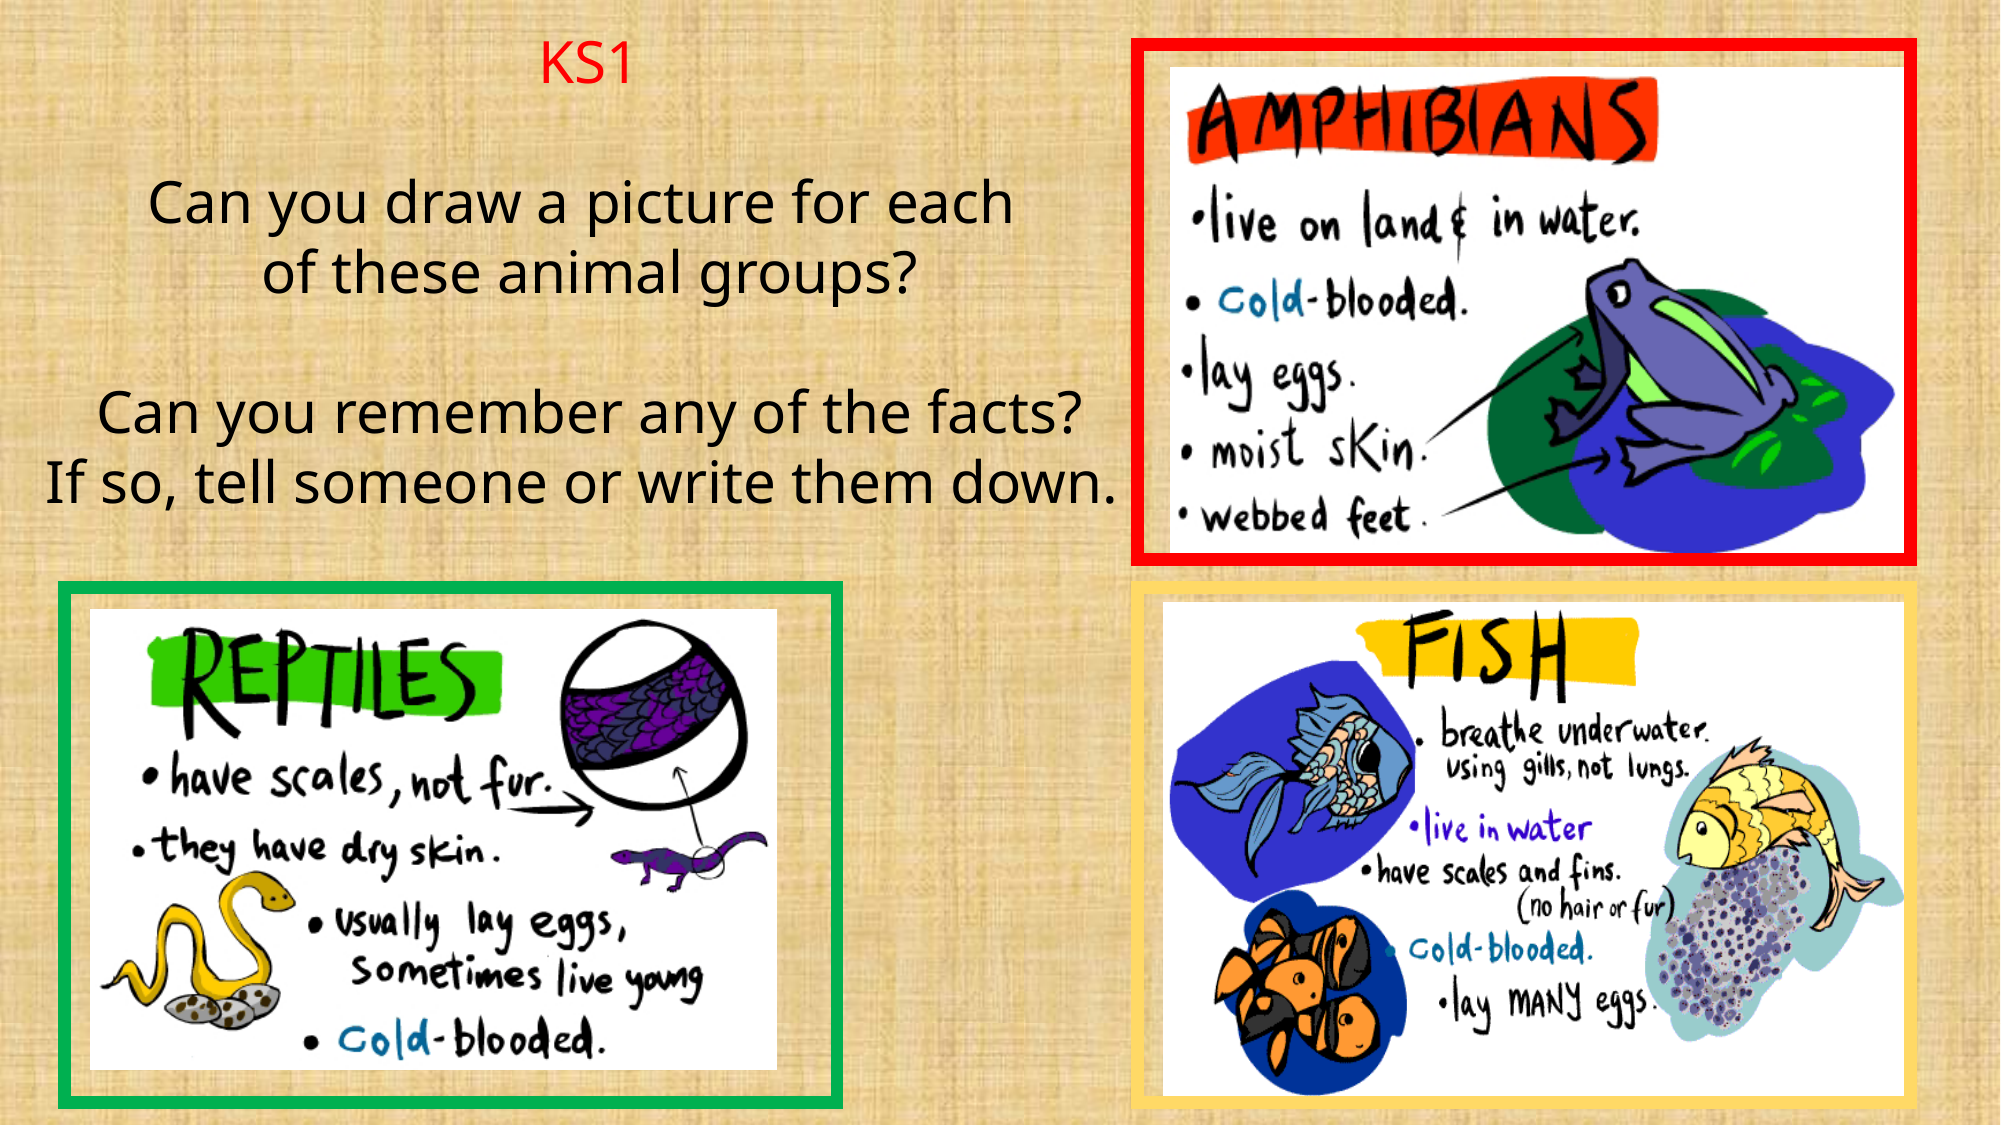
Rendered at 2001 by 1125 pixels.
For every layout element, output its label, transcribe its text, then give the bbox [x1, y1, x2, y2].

text_box [1137, 586, 1912, 1103]
text_box KS1 Can you draw a picture for each of these animal groups? Can you remember any of the facts? If so, tell someone or write them down. [30, 18, 1149, 523]
text_box [1137, 43, 1912, 560]
text_box [63, 586, 838, 1103]
picture [0, 0, 2001, 1125]
